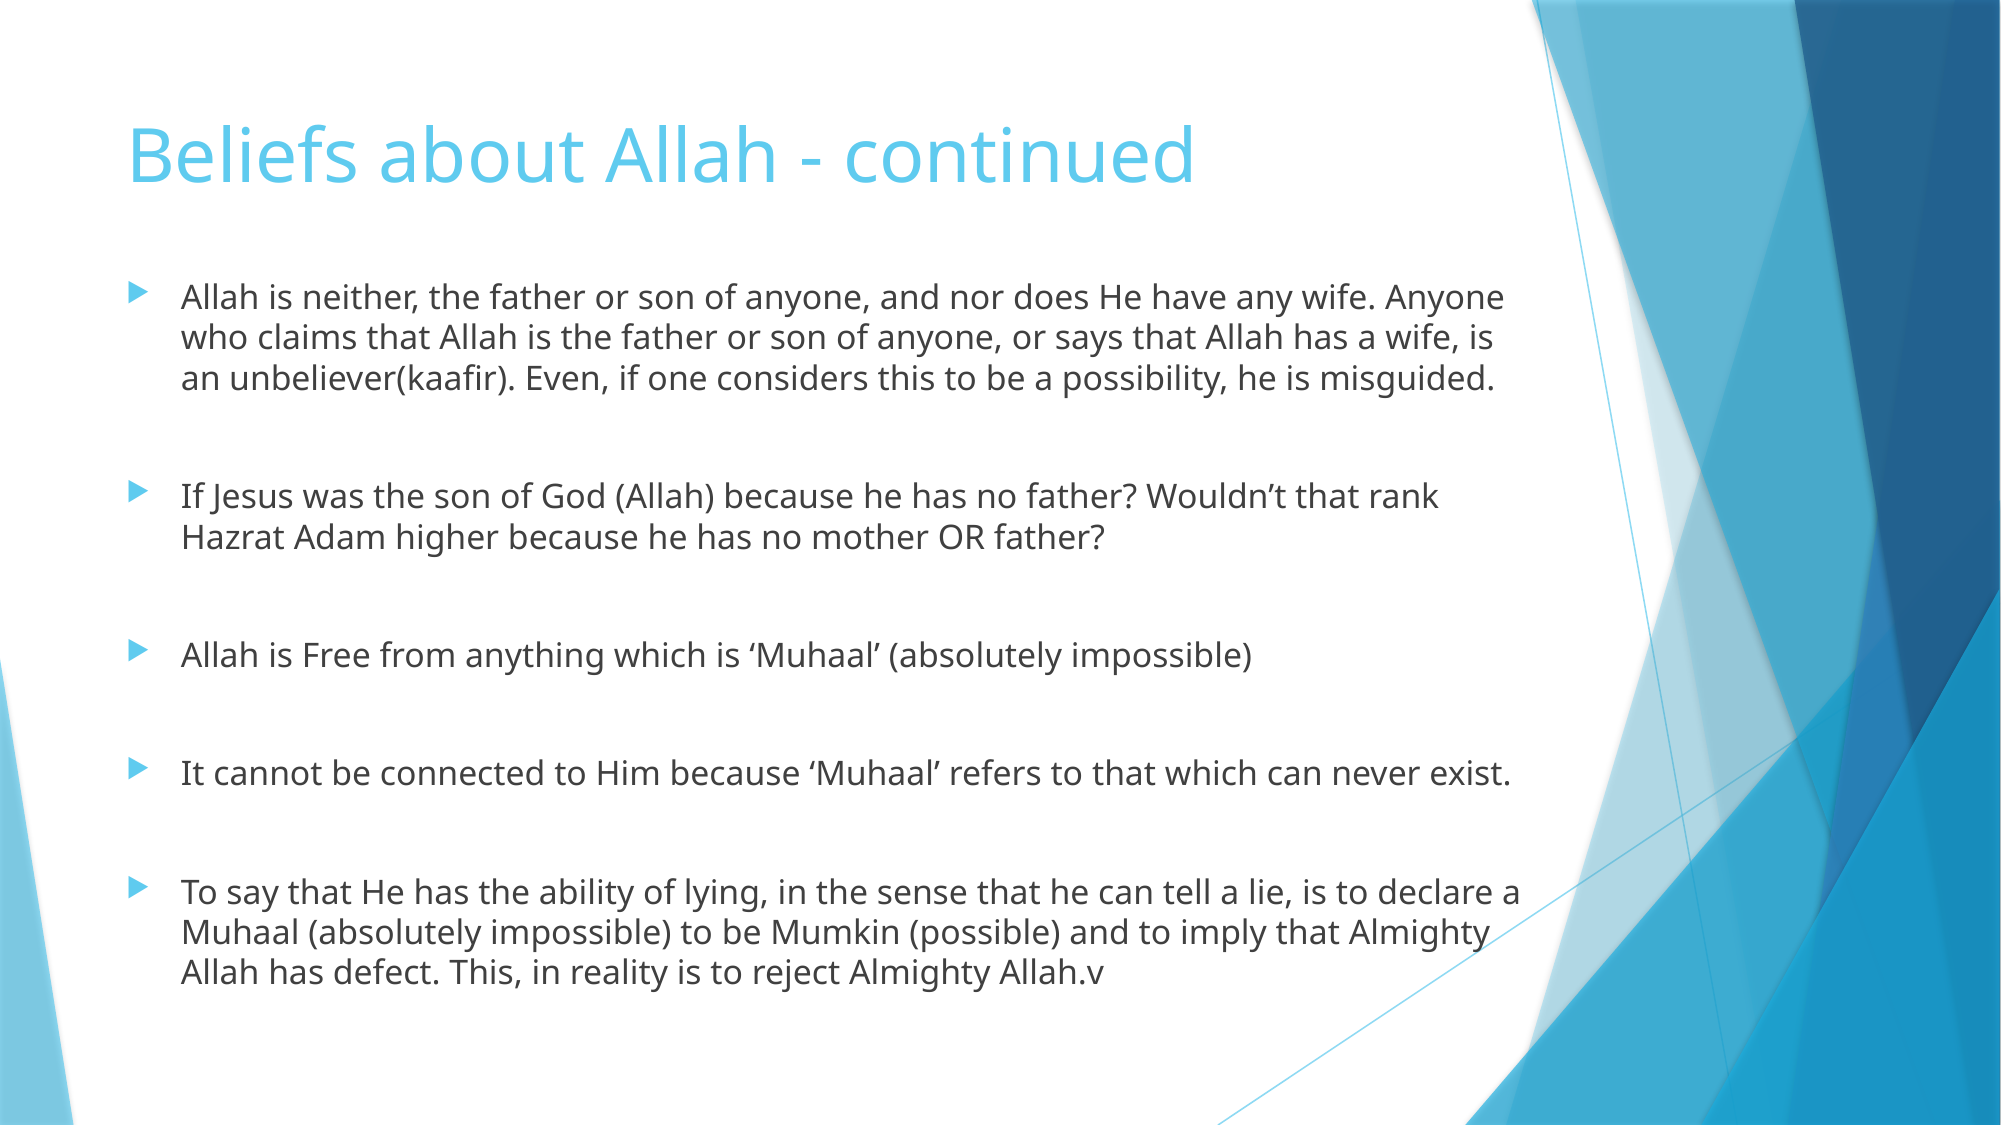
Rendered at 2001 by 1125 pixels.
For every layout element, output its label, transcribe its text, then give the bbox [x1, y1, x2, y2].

list Allah is neither, the father or son of anyone, and nor does He have any wife. Anyone who claims that Allah is the father or son of anyone, or says that Allah has a wife, is an unbeliever(kaafir). Even, if one considers this to be a possibility, he is misguided. If Jesus was the son of God (Allah) because he has no father? Wouldn’t that rank Hazrat Adam higher because he has no mother OR father? Allah is Free from anything which is ‘Muhaal’ (absolutely impossible) It cannot be connected to Him because ‘Muhaal’ refers to that which can never exist. To say that He has the ability of lying, in the sense that he can tell a lie, is to declare a Muhaal (absolutely impossible) to be Mumkin (possible) and to imply that Almighty Allah has defect. This, in reality is to reject Almighty Allah.v [111, 268, 1539, 1055]
title Beliefs about Allah - continued [111, 99, 1522, 268]
